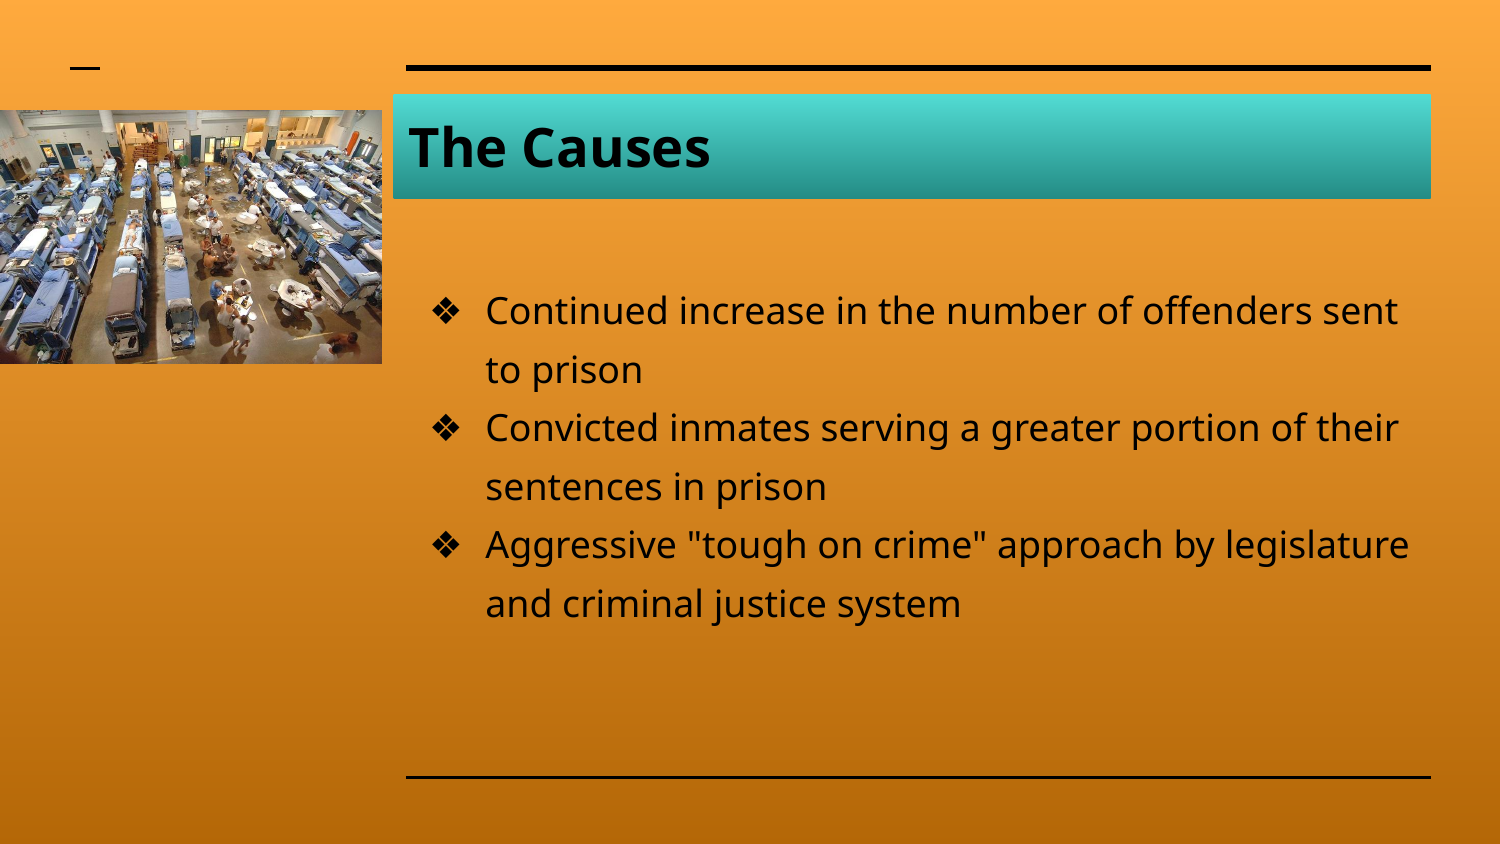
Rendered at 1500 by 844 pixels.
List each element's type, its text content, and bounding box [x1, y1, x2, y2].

picture [0, 109, 382, 364]
title The Causes [393, 94, 1431, 199]
list Continued increase in the number of offenders sent to prison Convicted inmates serving a greater portion of their sentences in prison Aggressive "tough on crime" approach by legislature and criminal justice system [395, 261, 1433, 755]
